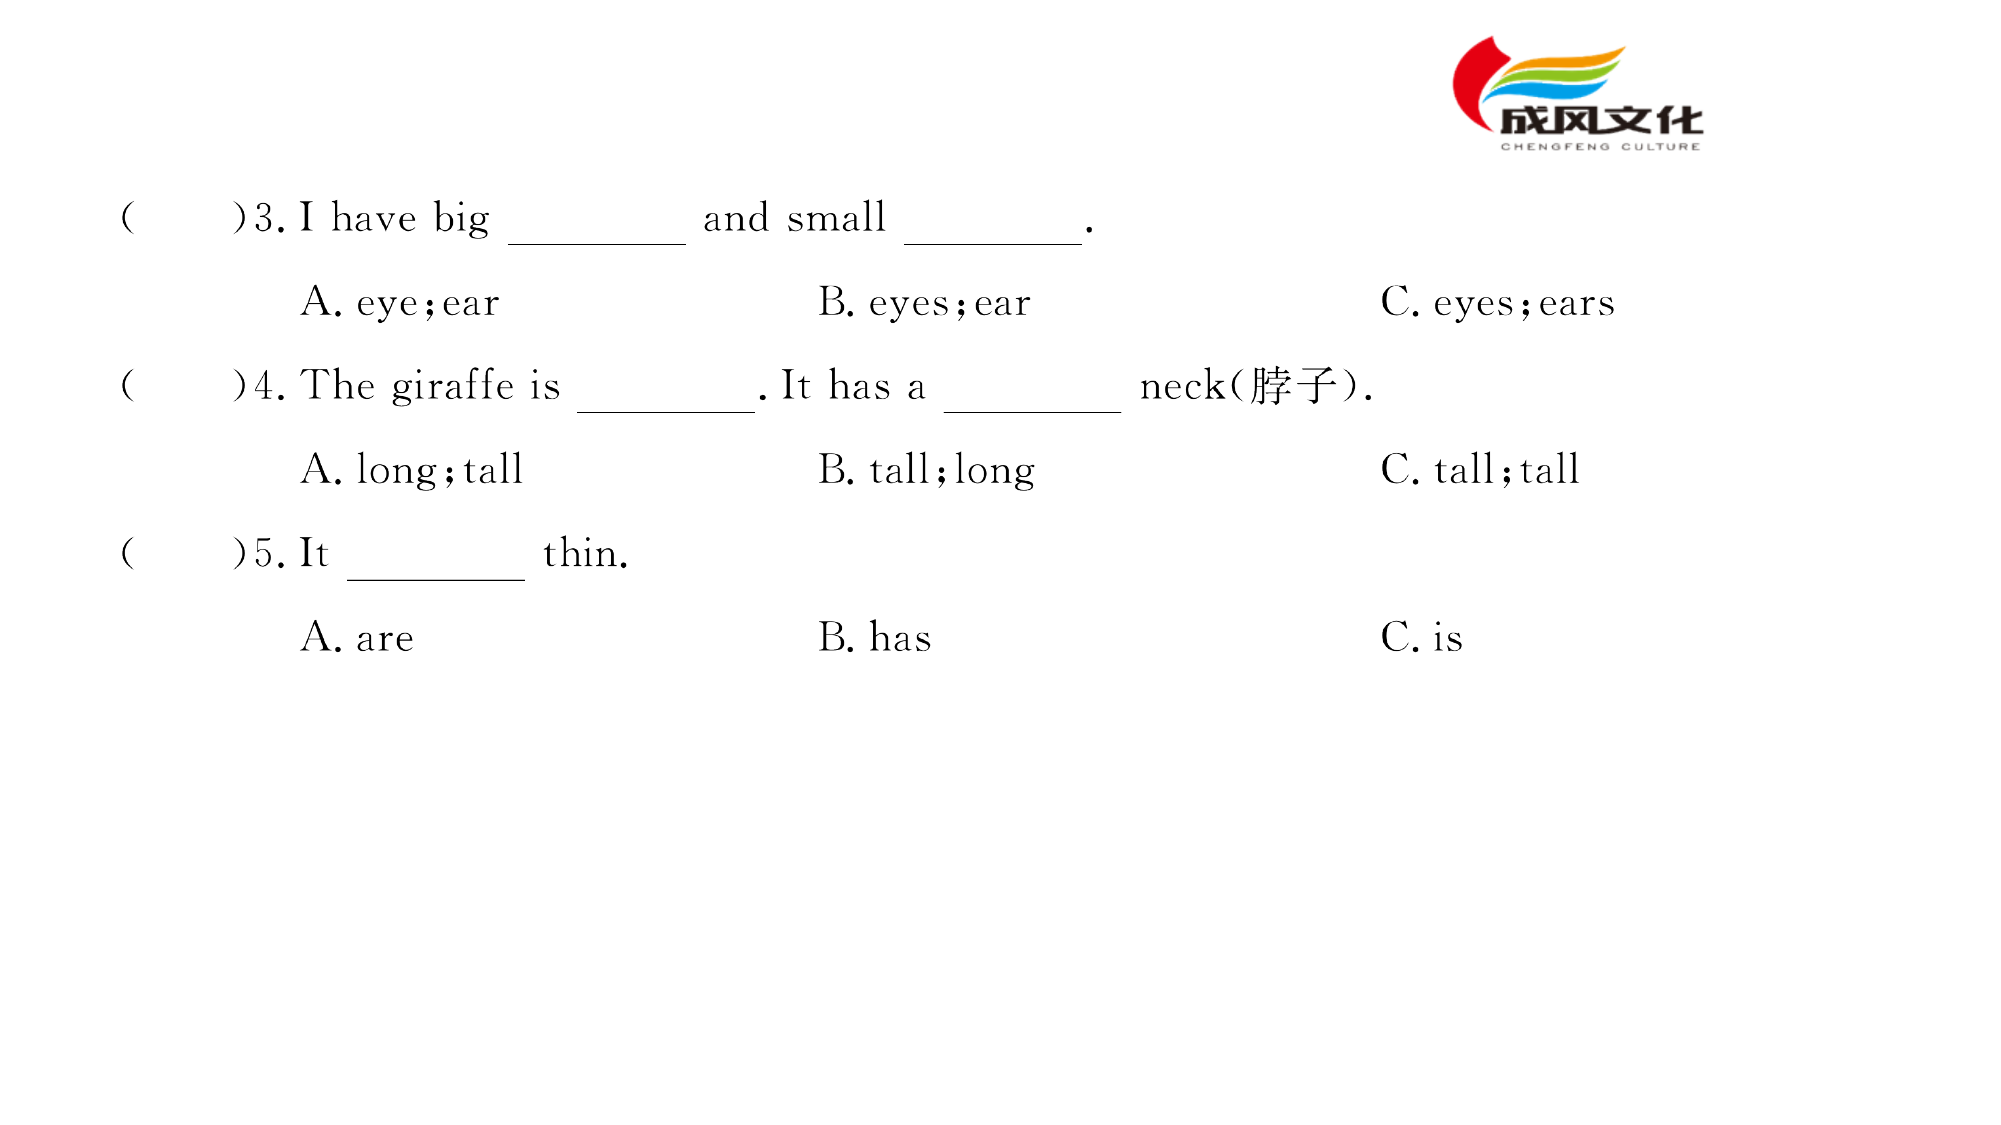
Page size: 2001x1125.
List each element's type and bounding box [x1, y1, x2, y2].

picture [118, 30, 2000, 675]
